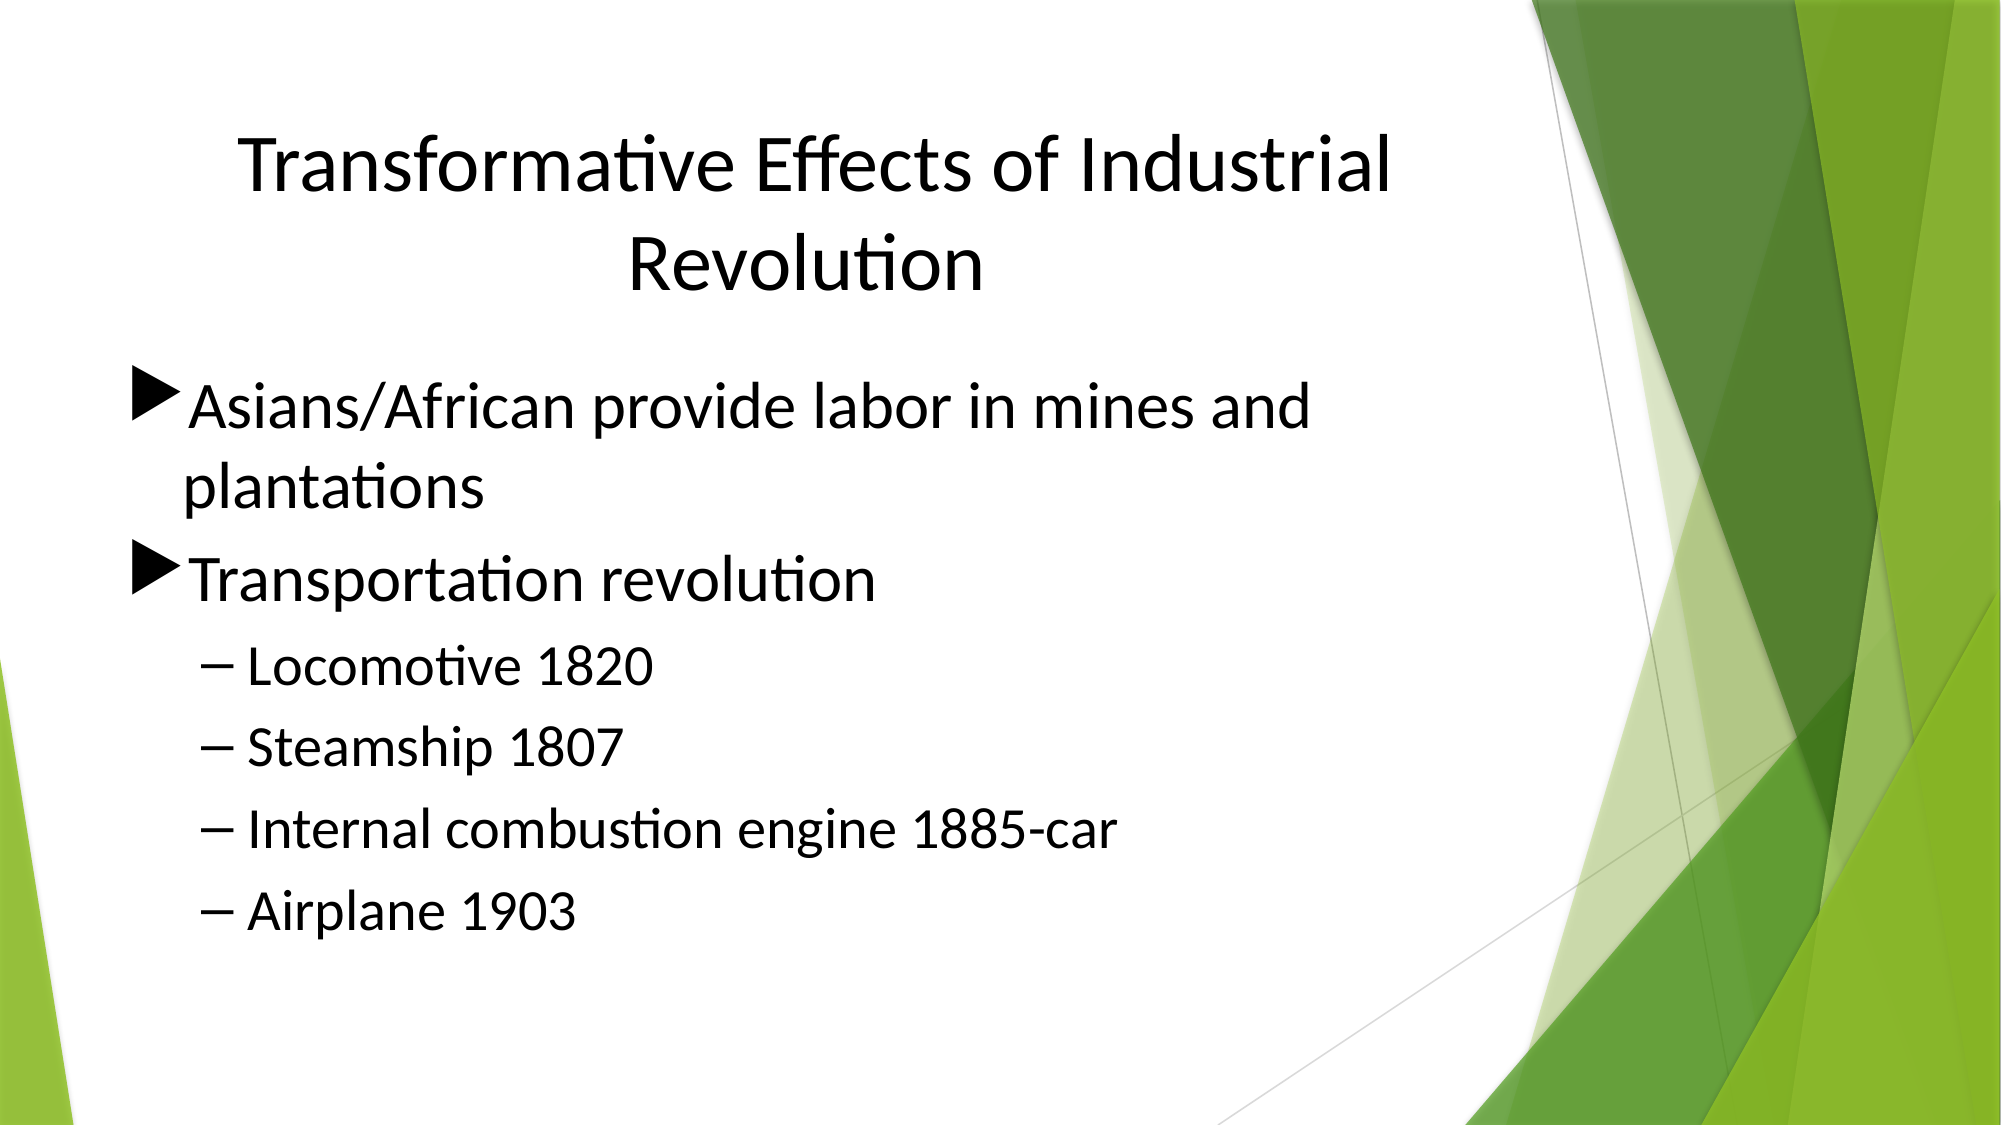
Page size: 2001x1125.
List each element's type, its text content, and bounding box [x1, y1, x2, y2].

title Transformative Effects of Industrial Revolution [111, 99, 1522, 317]
list Asians/African provide labor in mines and plantations Transportation revolution Locomotive 1820 Steamship 1807 Internal combustion engine 1885-car Airplane 1903 [111, 354, 1522, 992]
